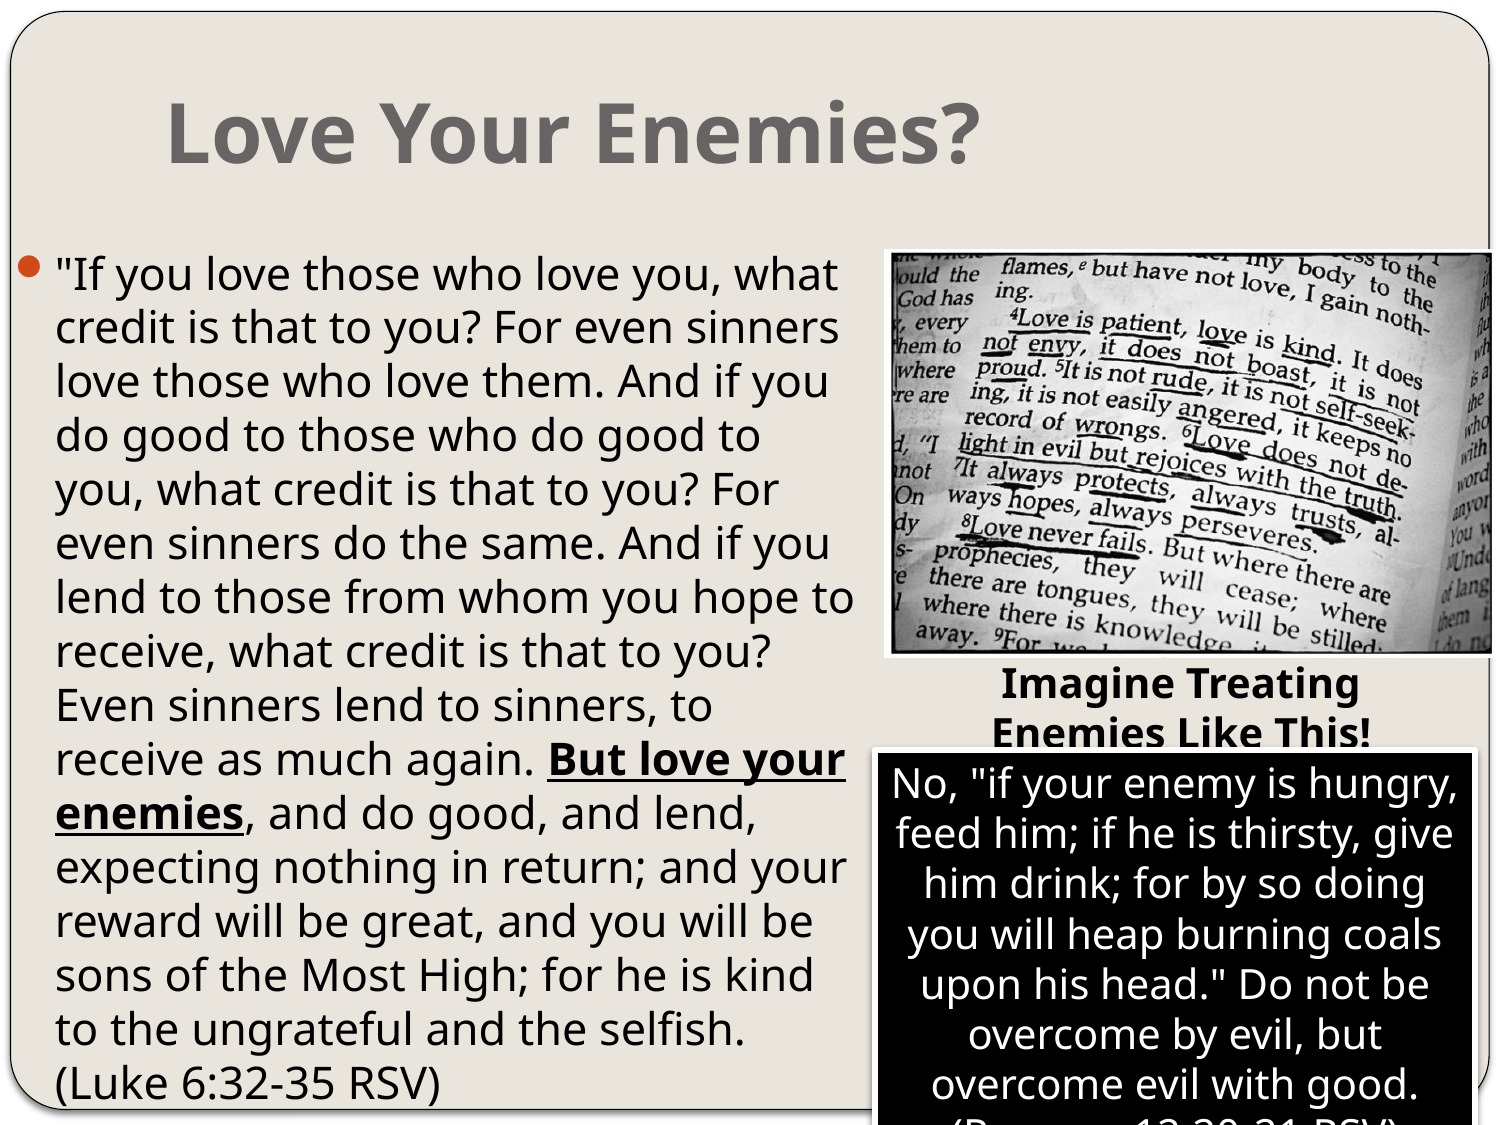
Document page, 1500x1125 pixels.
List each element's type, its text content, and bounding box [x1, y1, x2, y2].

list "If you love those who love you, what credit is that to you? For even sinners love those who love them. And if you do good to those who do good to you, what credit is that to you? For even sinners do the same. And if you lend to those from whom you hope to receive, what credit is that to you? Even sinners lend to sinners, to receive as much again. But love your enemies, and do good, and lend, expecting nothing in return; and your reward will be great, and you will be sons of the Most High; for he is kind to the ungrateful and the selfish. (Luke 6:32-35 RSV) [0, 237, 875, 1125]
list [884, 249, 1500, 659]
text_box Imagine Treating Enemies Like This! [912, 668, 1450, 745]
title Love Your Enemies? [150, 50, 1425, 196]
text_box No, "if your enemy is hungry, feed him; if he is thirsty, give him drink; for by so doing you will heap burning coals upon his head." Do not be overcome by evil, but overcome evil with good. (Romans 12:20-21 RSV) [872, 747, 1478, 1125]
